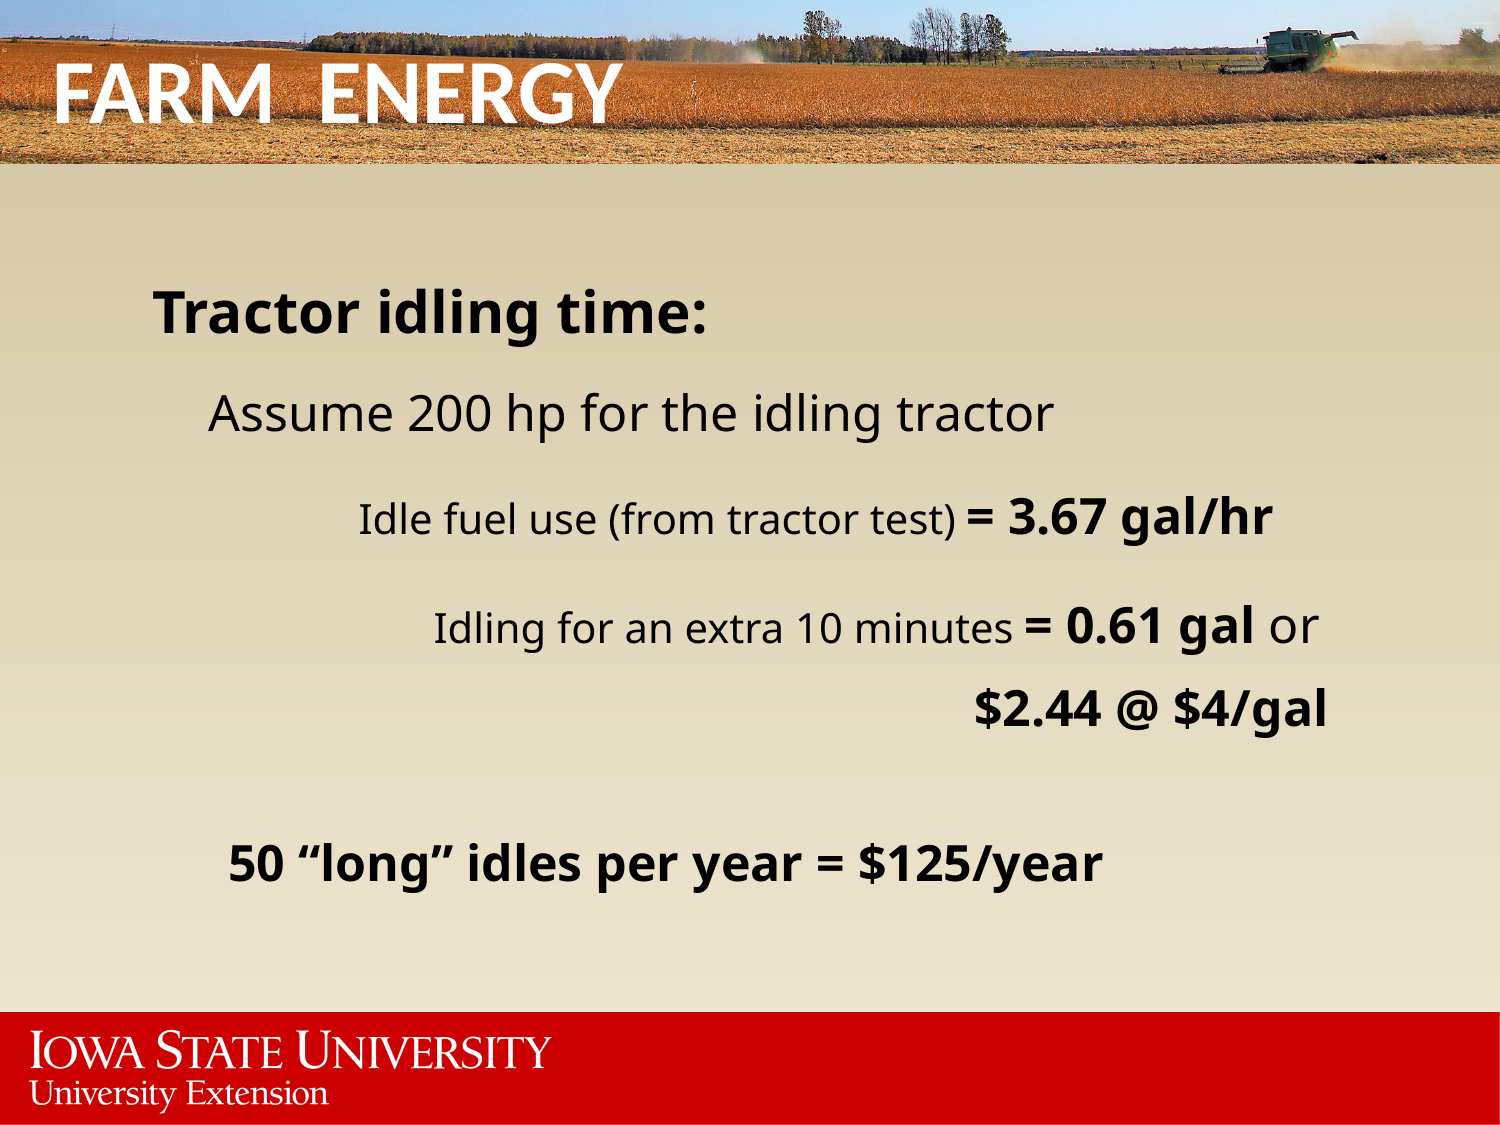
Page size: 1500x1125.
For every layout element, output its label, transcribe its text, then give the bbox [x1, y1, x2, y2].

picture [0, 0, 1500, 164]
text_box Tractor idling time: Assume 200 hp for the idling tractor Idle fuel use (from tractor test) = 3.67 gal/hr Idling for an extra 10 minutes = 0.61 gal or $2.44 @ $4/gal 50 “long” idles per year = $125/year [137, 262, 1350, 1000]
picture [0, 1012, 1500, 1125]
